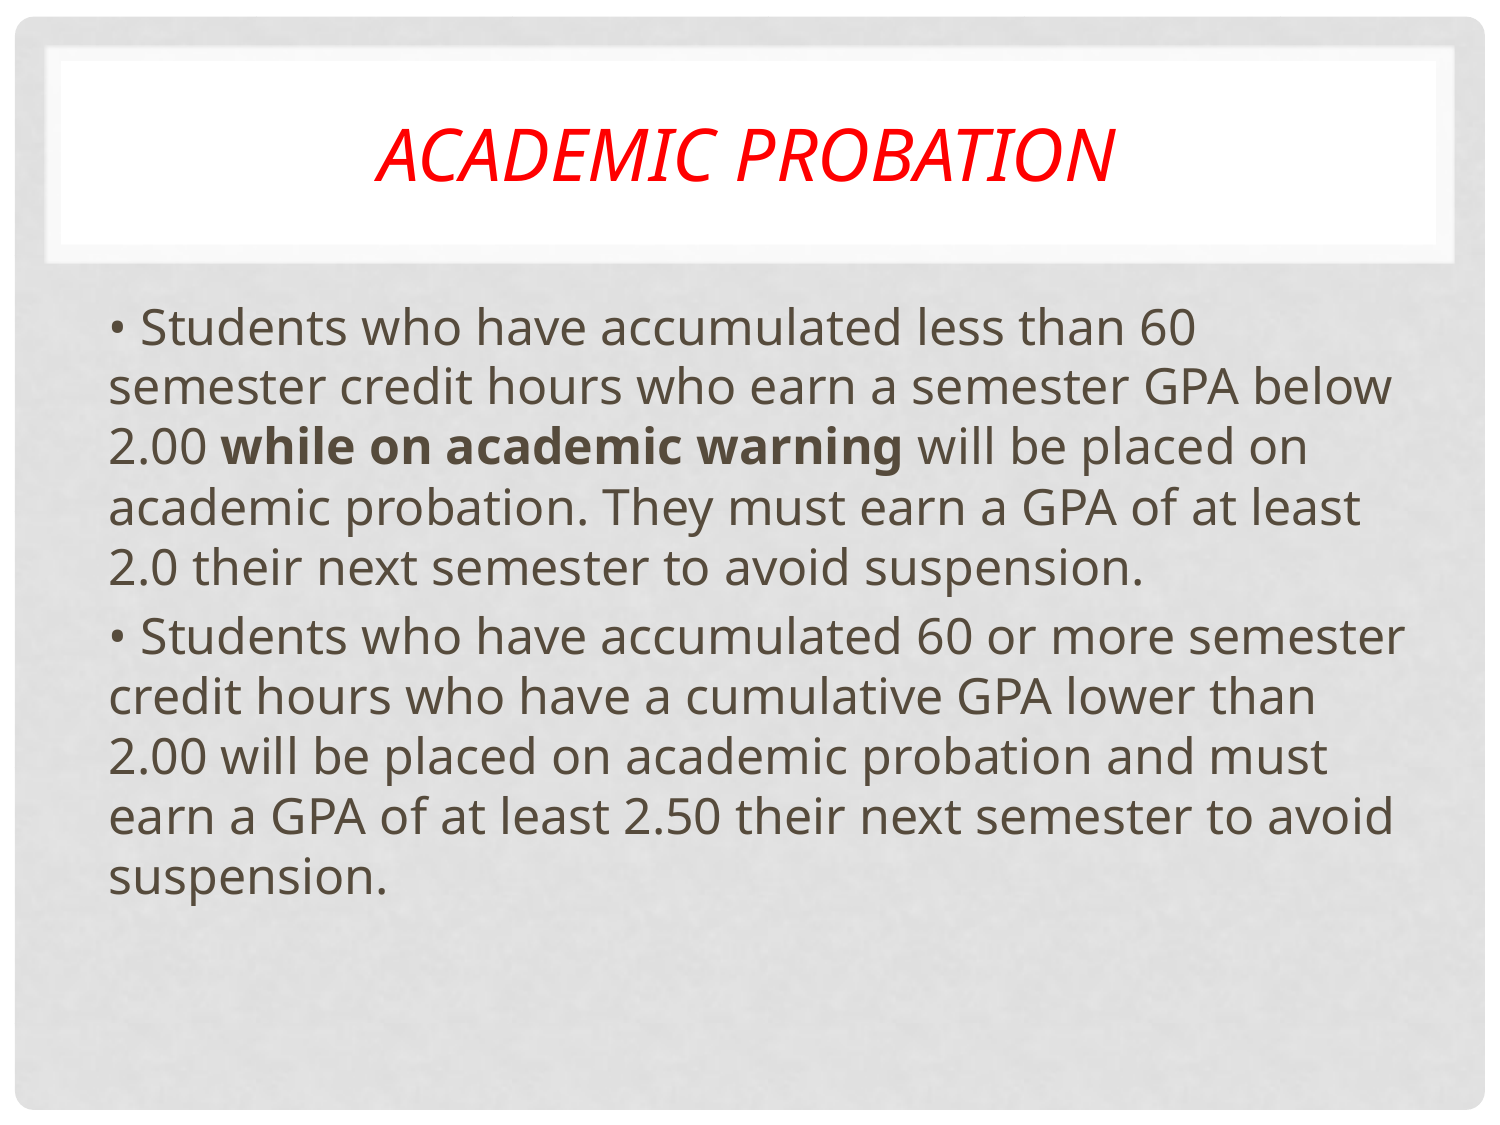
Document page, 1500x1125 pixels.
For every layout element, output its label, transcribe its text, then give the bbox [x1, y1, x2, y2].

title Academic Probation [69, 66, 1425, 238]
list • Students who have accumulated less than 60 semester credit hours who earn a semester GPA below 2.00 while on academic warning will be placed on academic probation. They must earn a GPA of at least 2.0 their next semester to avoid suspension. • Students who have accumulated 60 or more semester credit hours who have a cumulative GPA lower than 2.00 will be placed on academic probation and must earn a GPA of at least 2.50 their next semester to avoid suspension. [75, 287, 1425, 1005]
